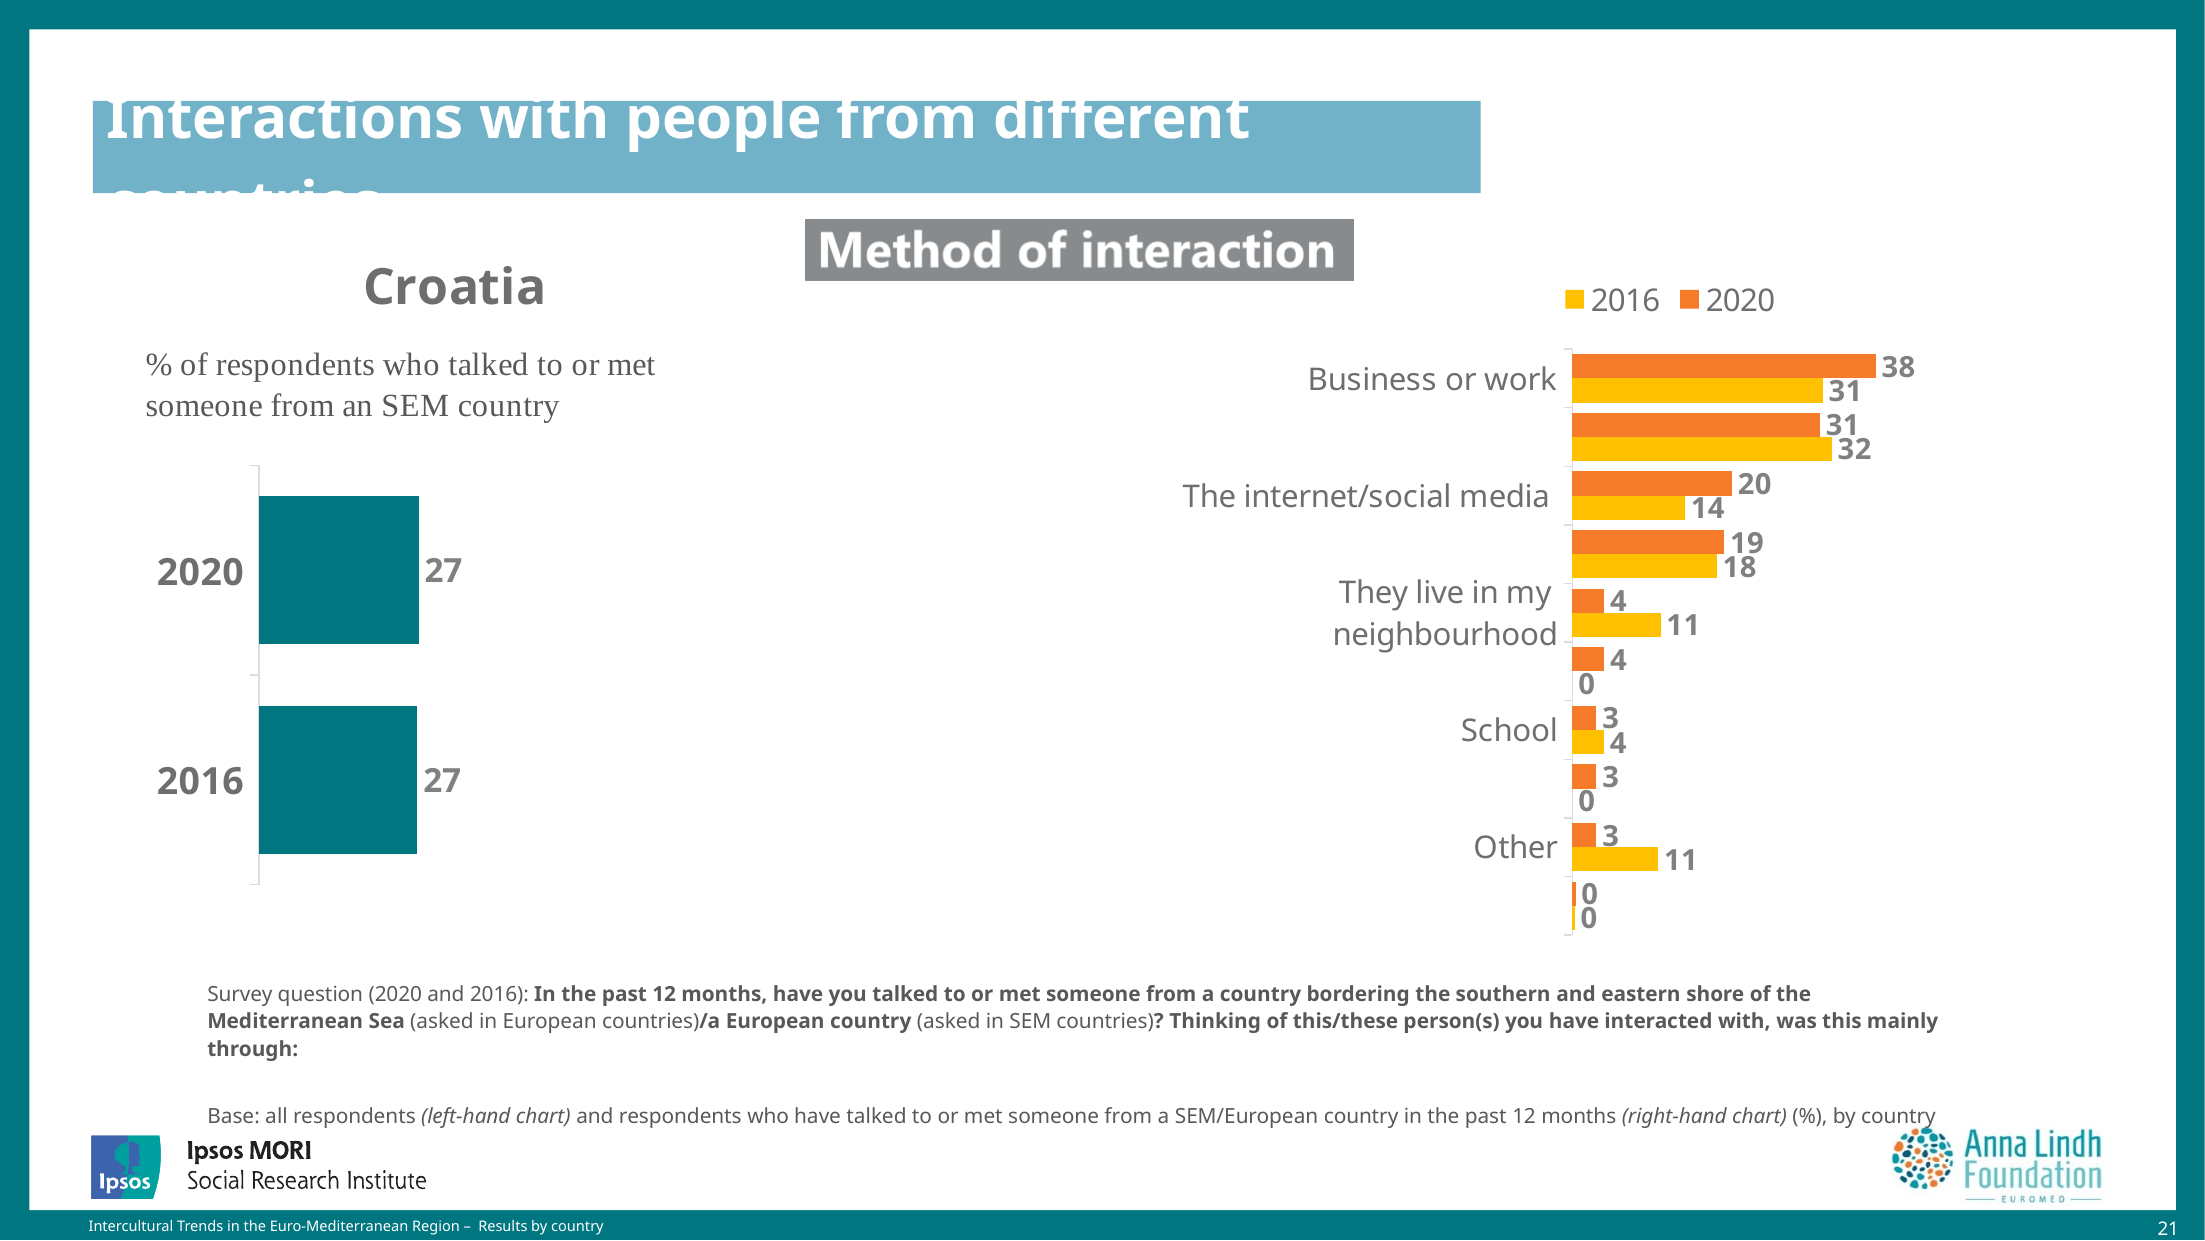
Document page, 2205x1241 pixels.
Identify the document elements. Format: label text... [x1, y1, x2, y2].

chart [1161, 260, 2179, 959]
title Interactions with people from different countries [92, 100, 1481, 194]
picture [786, 203, 1367, 311]
chart [0, 230, 968, 989]
text_box Survey question (2020 and 2016): In the past 12 months, have you talked to or met someone from a country bordering the southern and eastern shore of the Mediterranean Sea (asked in European countries)/a European country (asked in SEM countries)? Thinking of this/these person(s) you have interacted with, was this mainly through: Base: all respondents (left-hand chart) and respondents who have talked to or met someone from a SEM/European country in the past 12 months (right-hand chart) (%), by country [207, 903, 1946, 1128]
picture [1881, 1119, 2114, 1209]
